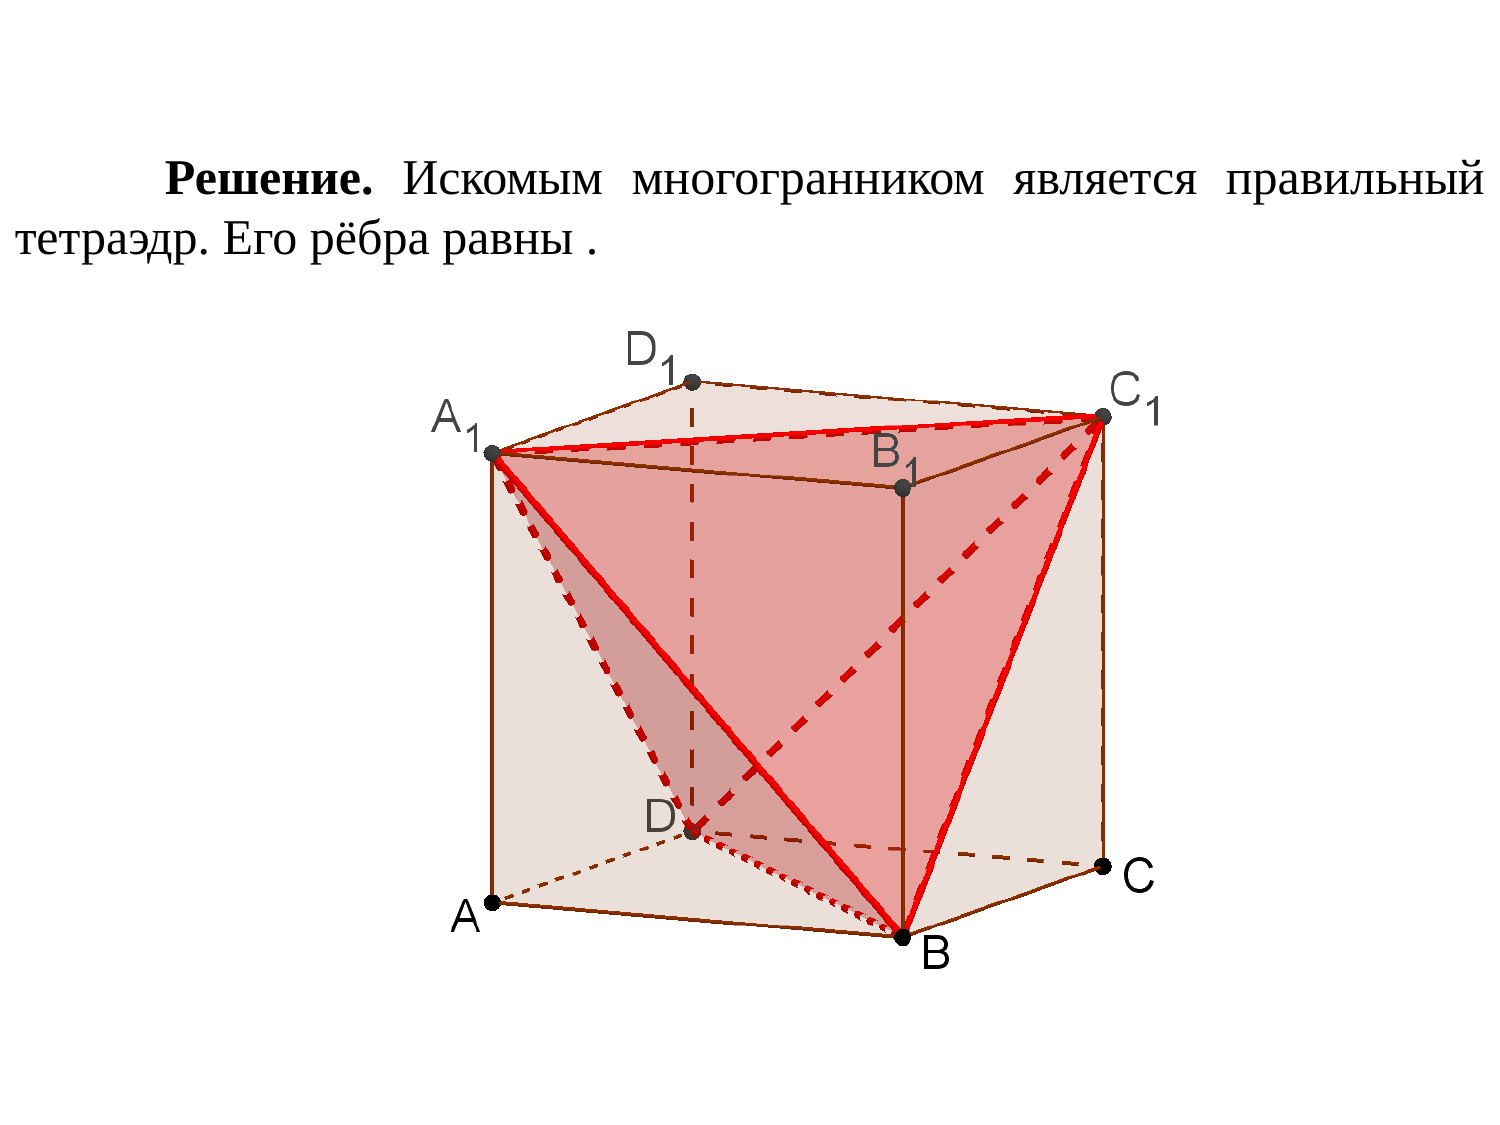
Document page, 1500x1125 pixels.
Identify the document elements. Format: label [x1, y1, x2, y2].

picture [426, 326, 1164, 977]
